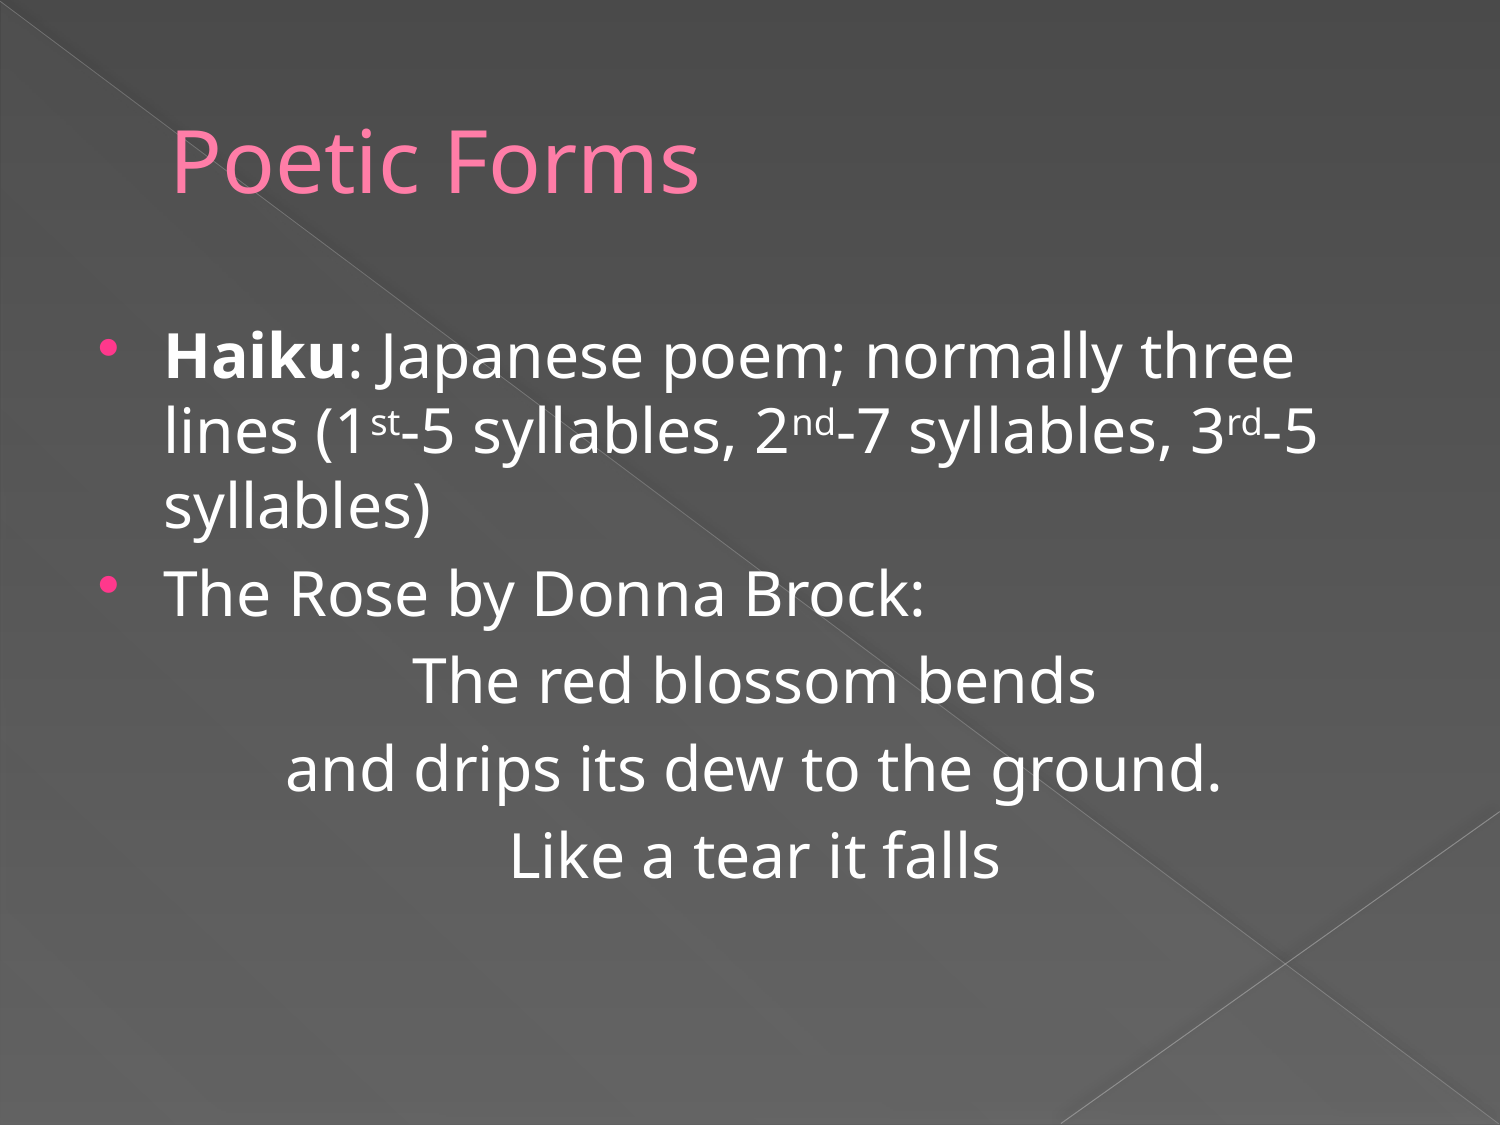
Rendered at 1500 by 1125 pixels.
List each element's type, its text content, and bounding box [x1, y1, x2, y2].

title Poetic Forms [75, 43, 1425, 274]
list Haiku: Japanese poem; normally three lines (1st-5 syllables, 2nd-7 syllables, 3rd-5 syllables) The Rose by Donna Brock: The red blossom bends and drips its dew to the ground. Like a tear it falls [75, 308, 1425, 1059]
